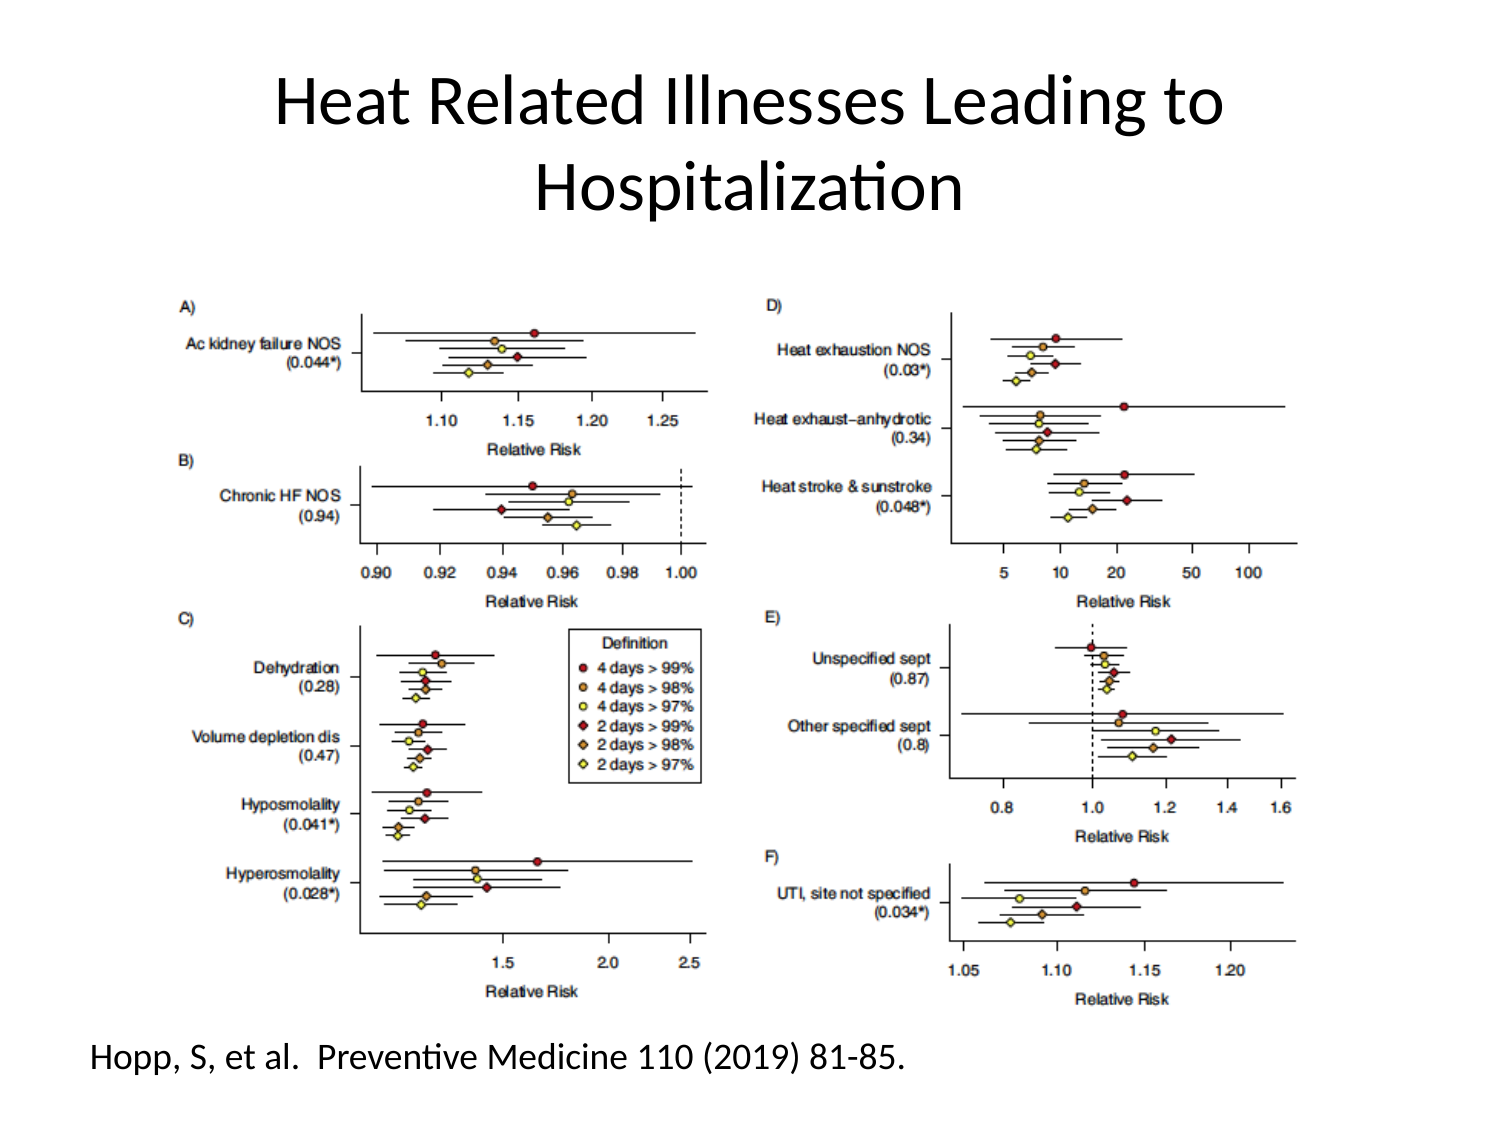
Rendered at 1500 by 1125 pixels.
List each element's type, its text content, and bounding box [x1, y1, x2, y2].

picture [157, 287, 1350, 1025]
text_box Hopp, S, et al. Preventive Medicine 110 (2019) 81-85. [74, 1024, 1142, 1085]
title Heat Related Illnesses Leading to Hospitalization [75, 45, 1425, 233]
